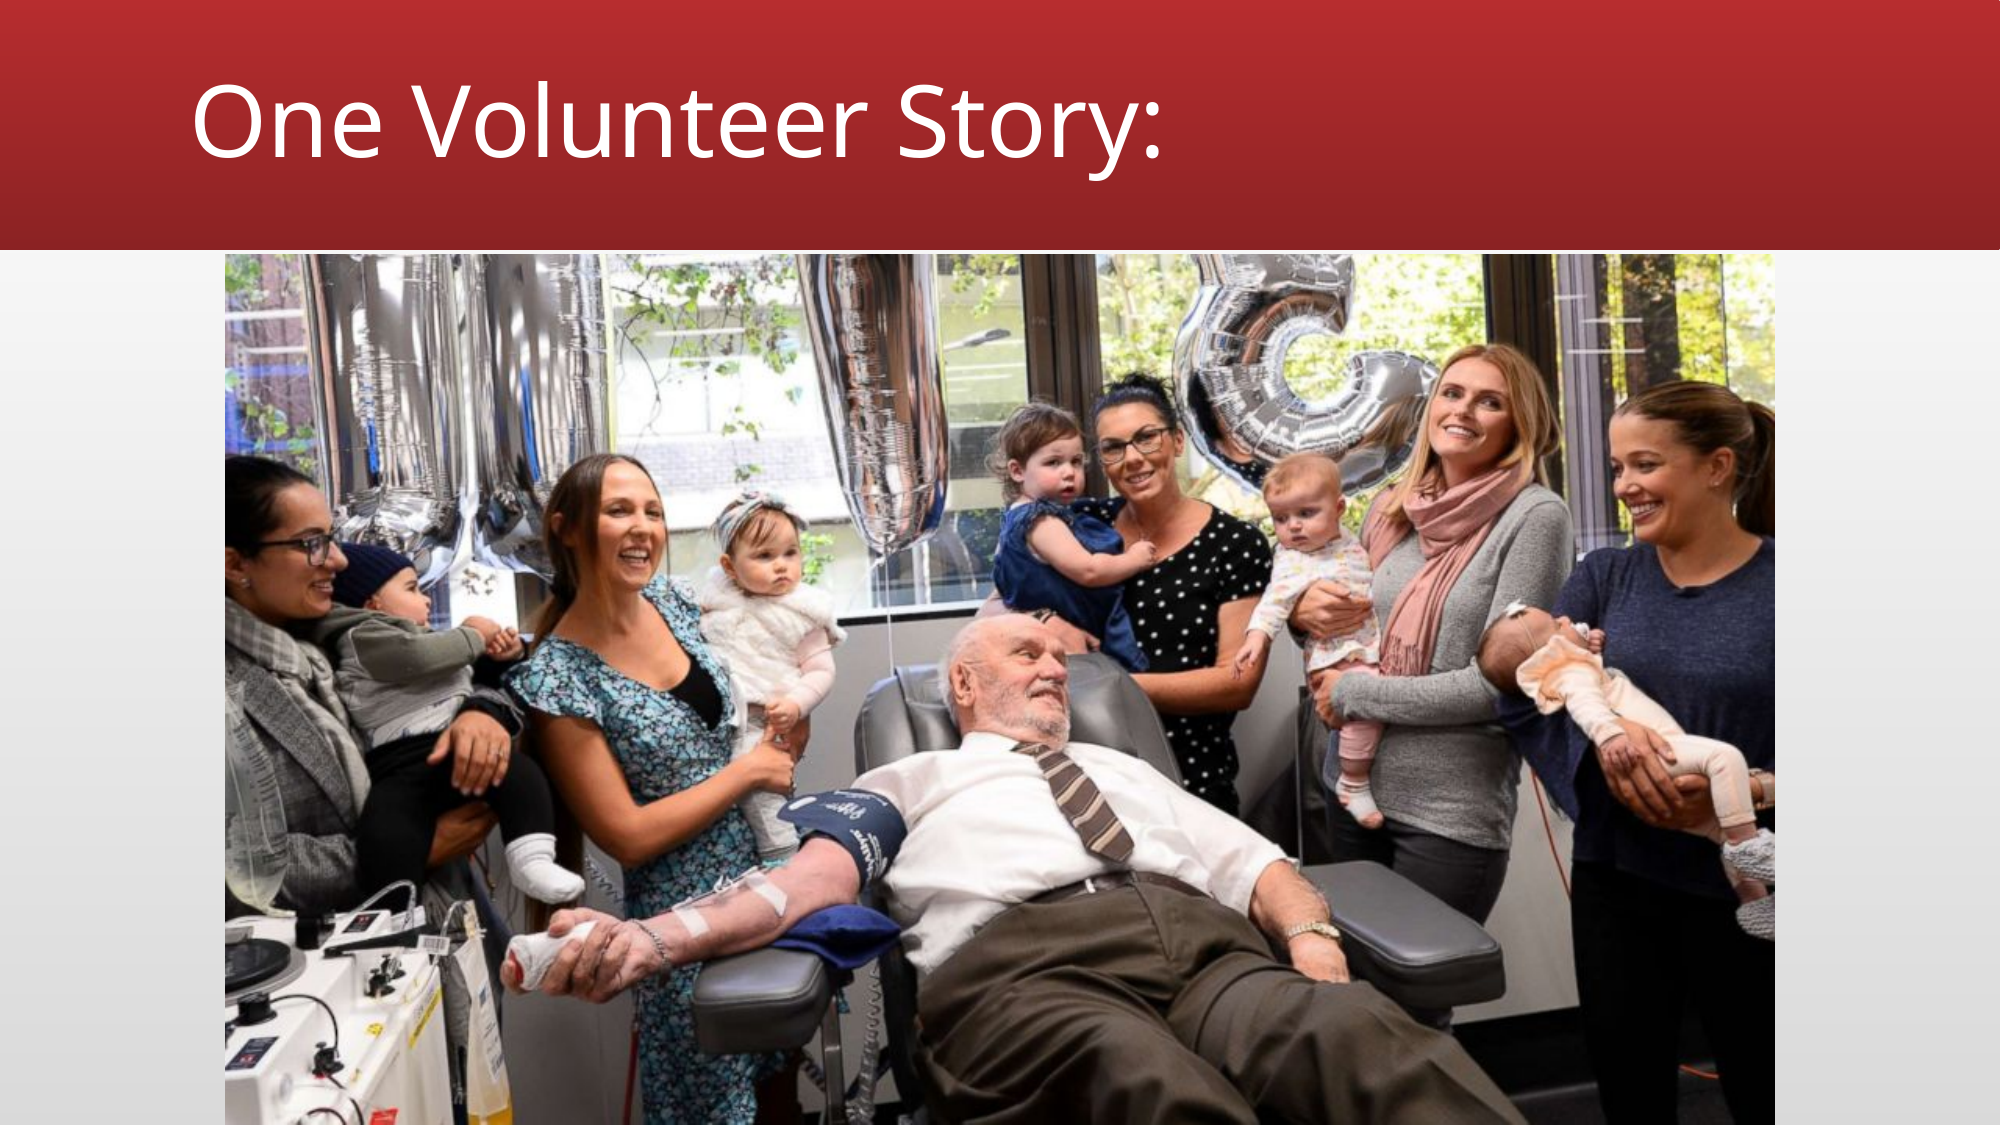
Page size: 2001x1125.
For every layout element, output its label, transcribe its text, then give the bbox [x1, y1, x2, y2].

picture [224, 254, 1775, 1125]
title One Volunteer Story: [174, 16, 1825, 234]
